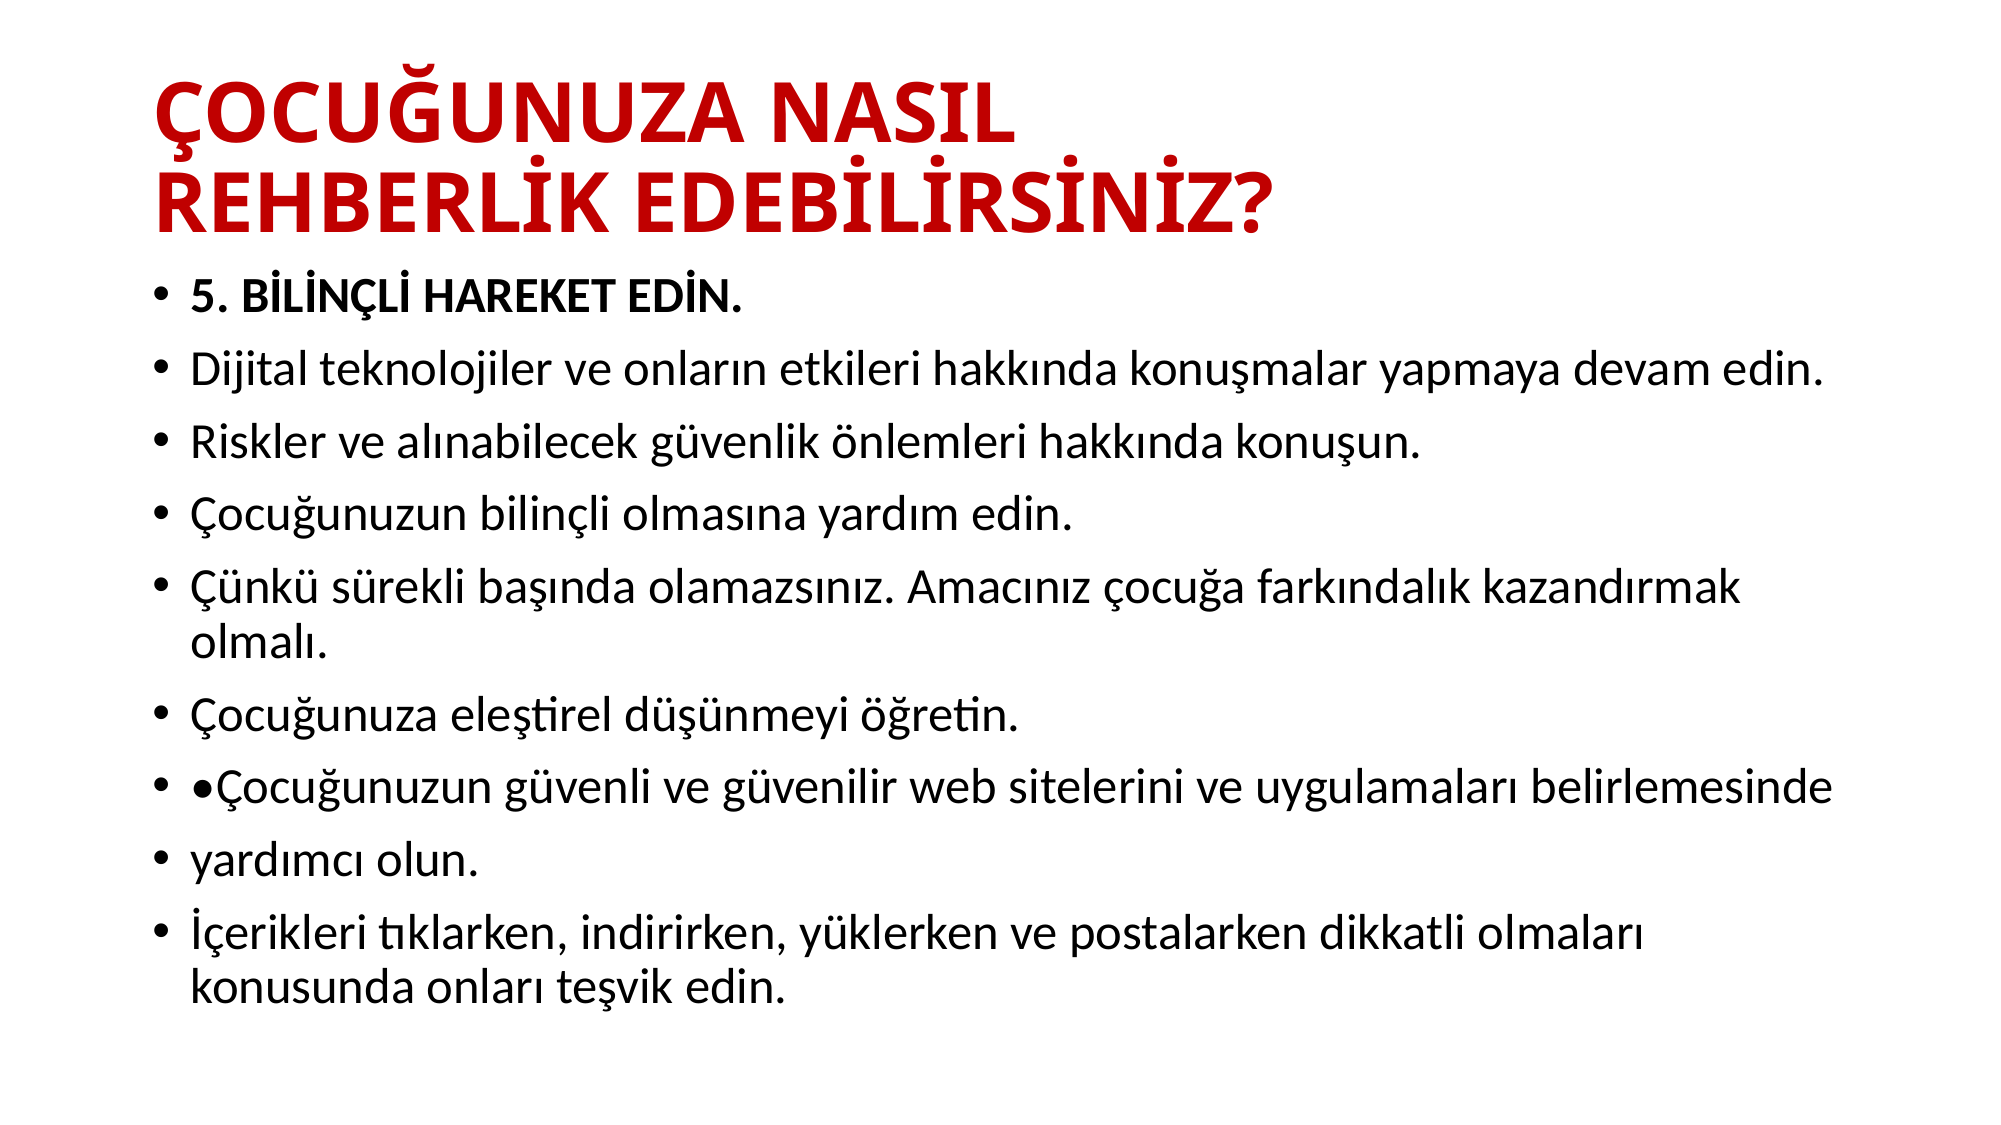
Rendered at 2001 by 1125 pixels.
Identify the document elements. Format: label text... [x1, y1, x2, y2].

title ÇOCUĞUNUZA NASIL REHBERLİK EDEBİLİRSİNİZ? [137, 59, 1863, 261]
list 5. BİLİNÇLİ HAREKET EDİN. Dijital teknolojiler ve onların etkileri hakkında konuşmalar yapmaya devam edin. Riskler ve alınabilecek güvenlik önlemleri hakkında konuşun. Çocuğunuzun bilinçli olmasına yardım edin. Çünkü sürekli başında olamazsınız. Amacınız çocuğa farkındalık kazandırmak olmalı. Çocuğunuza eleştirel düşünmeyi öğretin. •Çocuğunuzun güvenli ve güvenilir web sitelerini ve uygulamaları belirlemesinde yardımcı olun. İçerikleri tıklarken, indirirken, yüklerken ve postalarken dikkatli olmaları konusunda onları teşvik edin. [137, 261, 1863, 1033]
